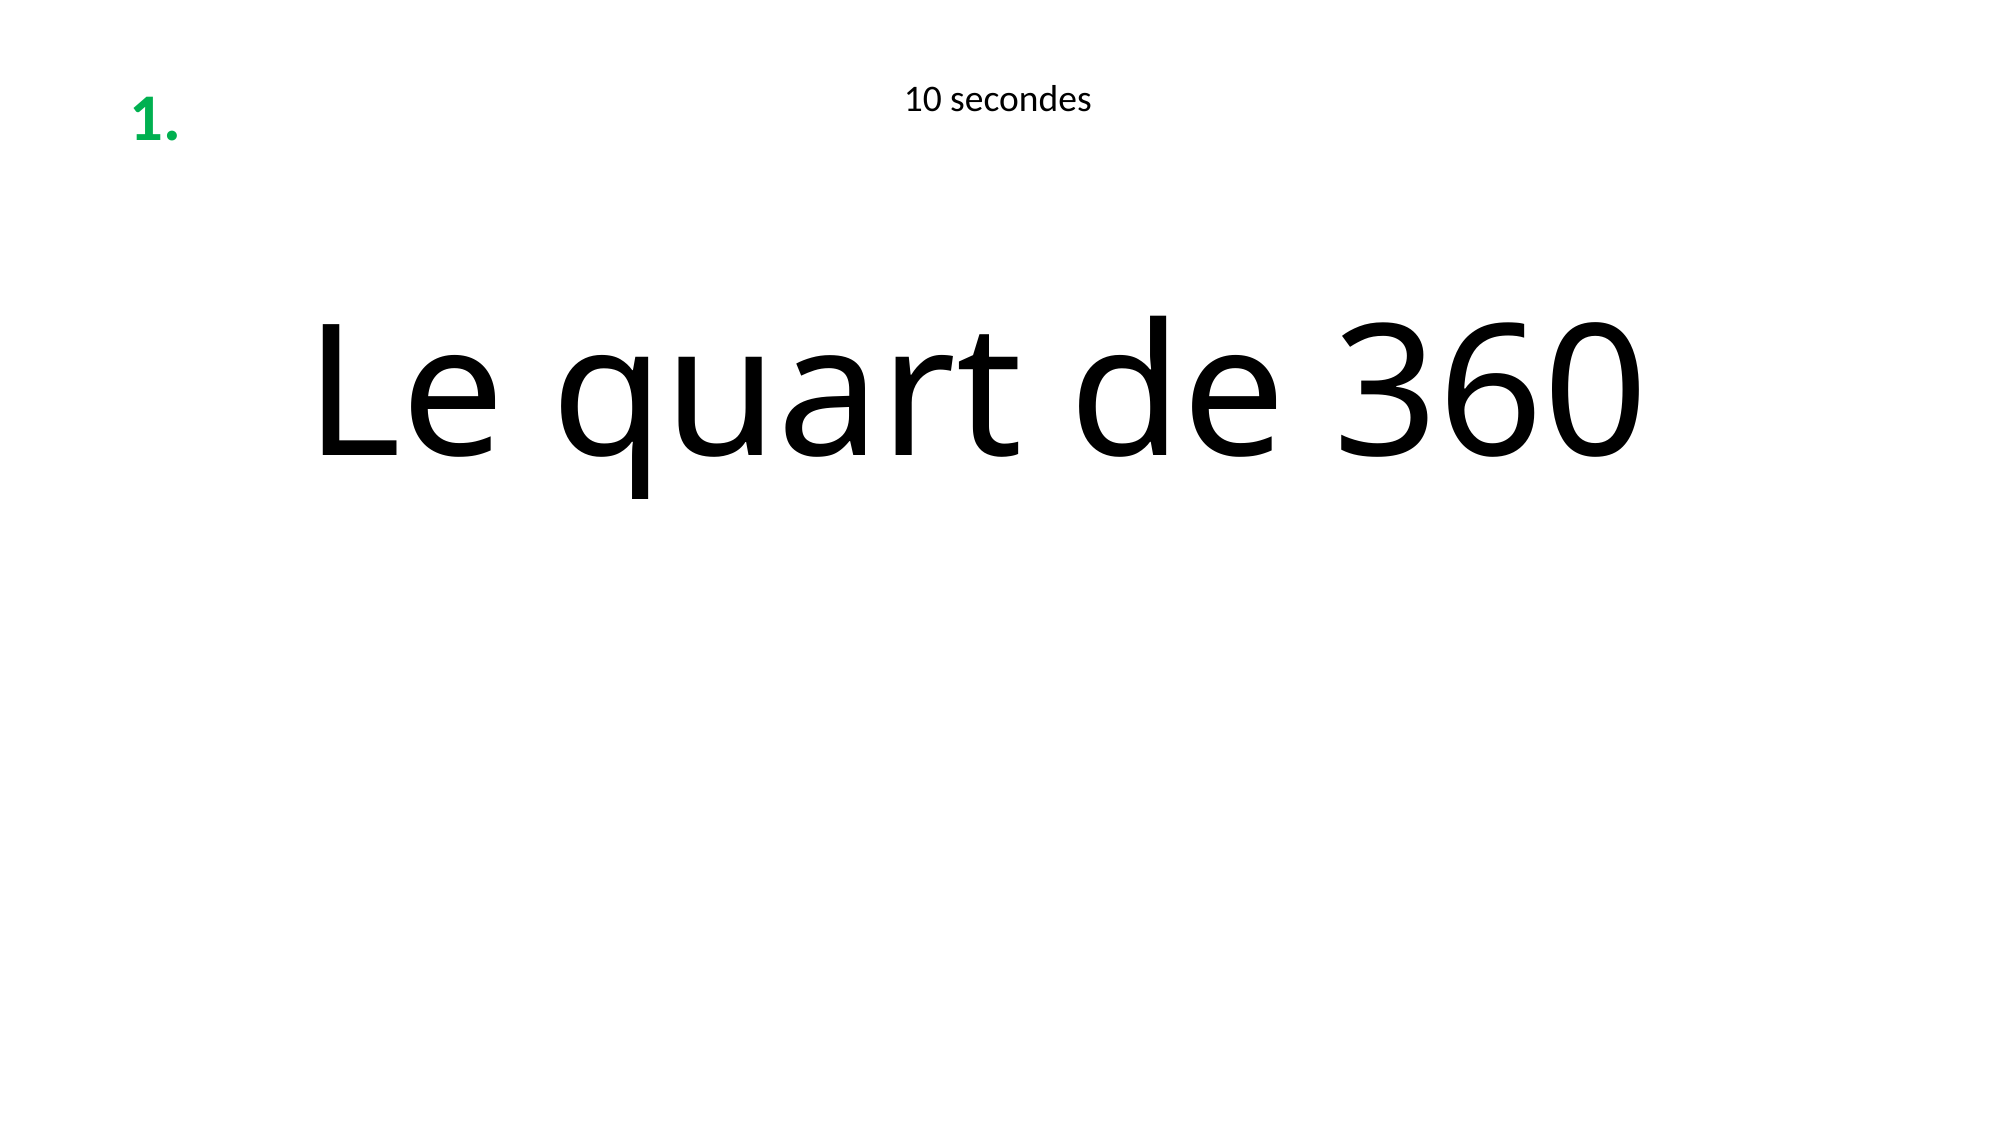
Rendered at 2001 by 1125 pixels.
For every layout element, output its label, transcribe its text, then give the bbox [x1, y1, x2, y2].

text_box Le quart de 360 [290, 264, 1710, 500]
text_box 10 secondes [775, 66, 1221, 127]
text_box 1. [114, 66, 233, 162]
